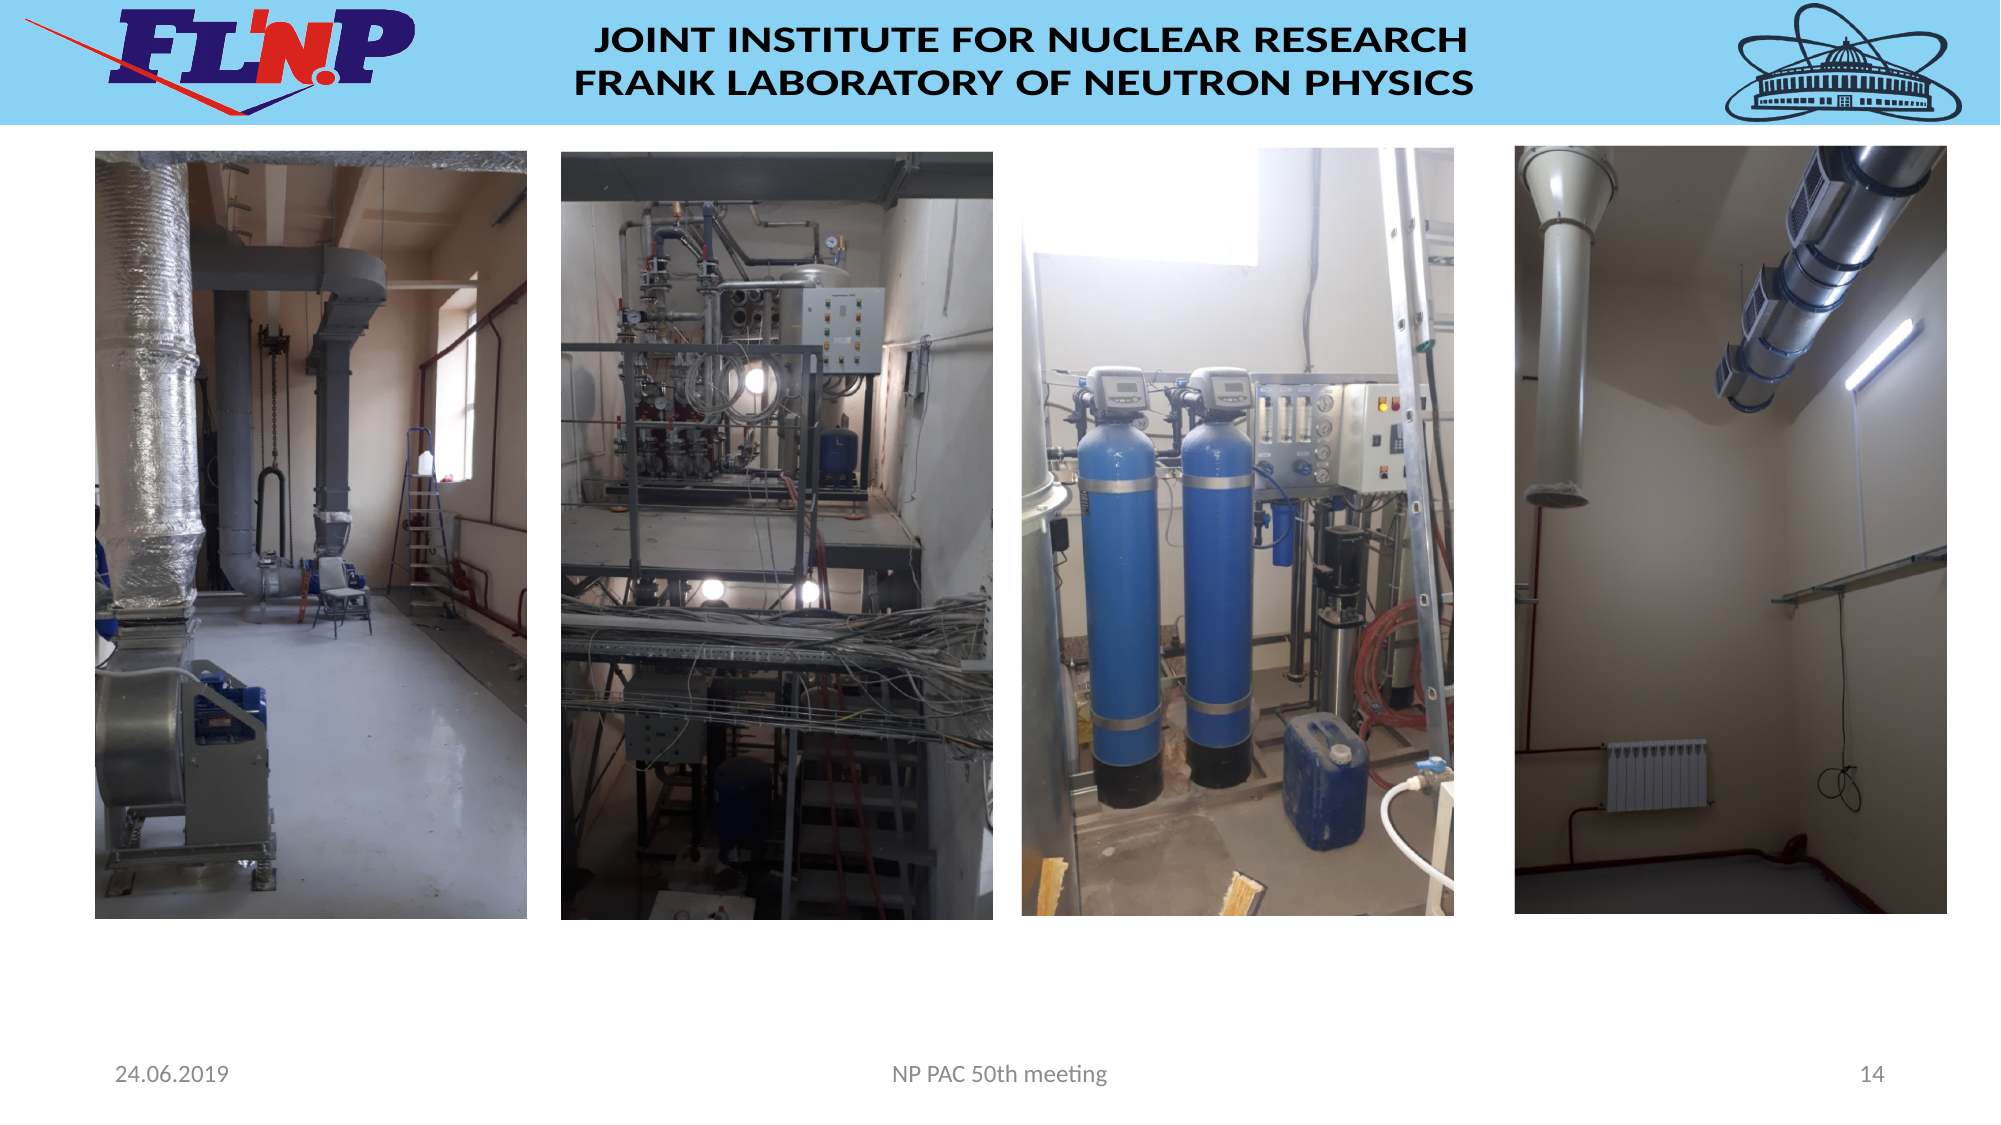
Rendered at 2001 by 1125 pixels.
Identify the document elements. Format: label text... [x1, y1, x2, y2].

footer NP PAC 50th meeting [683, 1042, 1317, 1103]
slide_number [99, 1042, 567, 1103]
slide_number 14 [1433, 1042, 1900, 1103]
picture [0, 147, 2000, 920]
